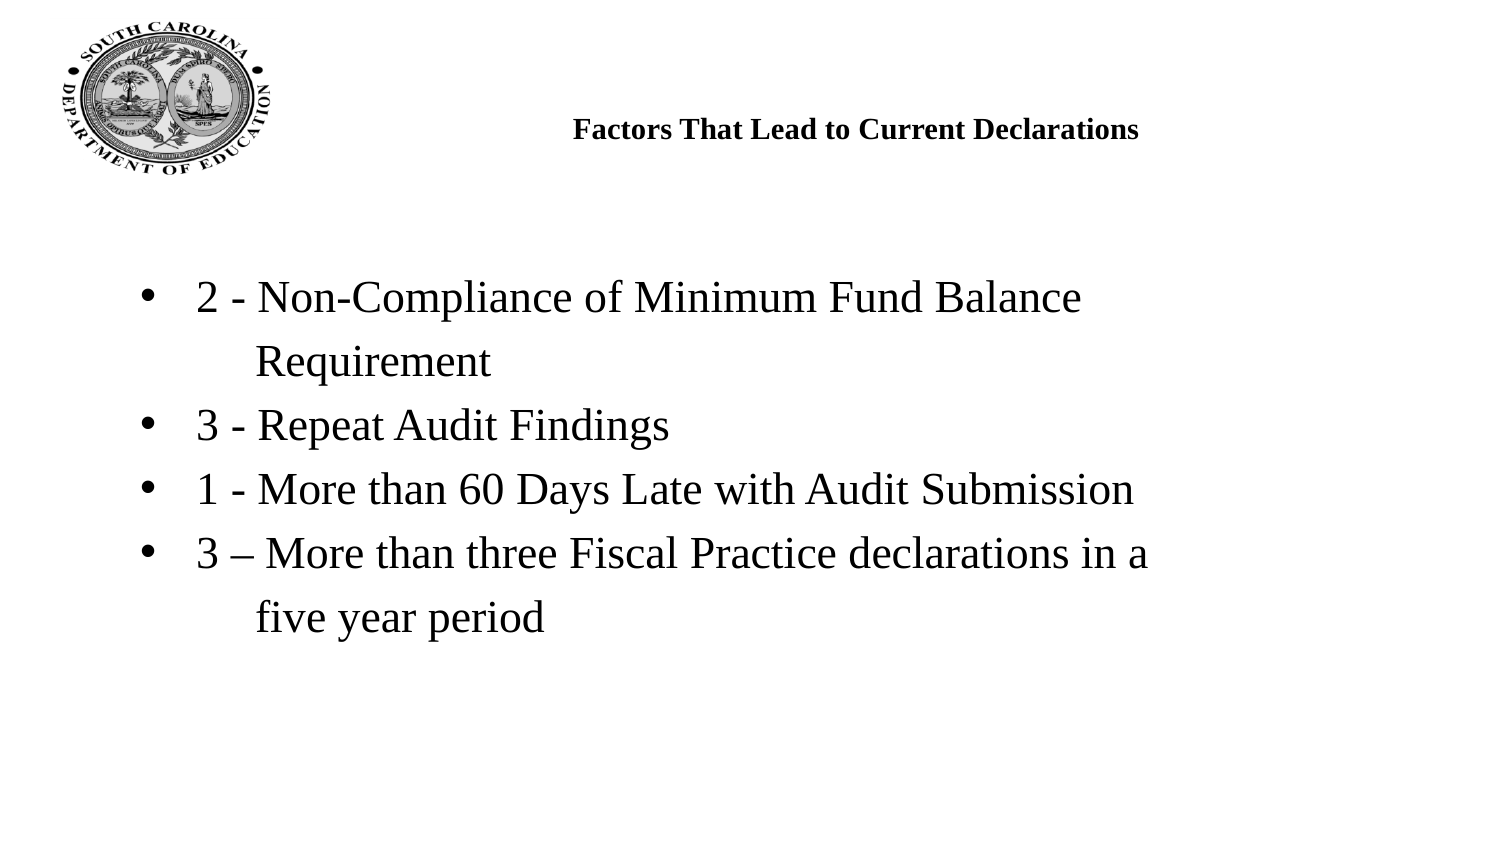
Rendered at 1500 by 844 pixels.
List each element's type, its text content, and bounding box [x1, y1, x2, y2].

title Factors That Lead to Current Declarations [300, 59, 1413, 200]
list 2 - Non-Compliance of Minimum Fund Balance Requirement 3 - Repeat Audit Findings 1 - More than 60 Days Late with Audit Submission 3 – More than three Fiscal Practice declarations in a five year period [125, 259, 1413, 800]
picture [50, 18, 280, 179]
